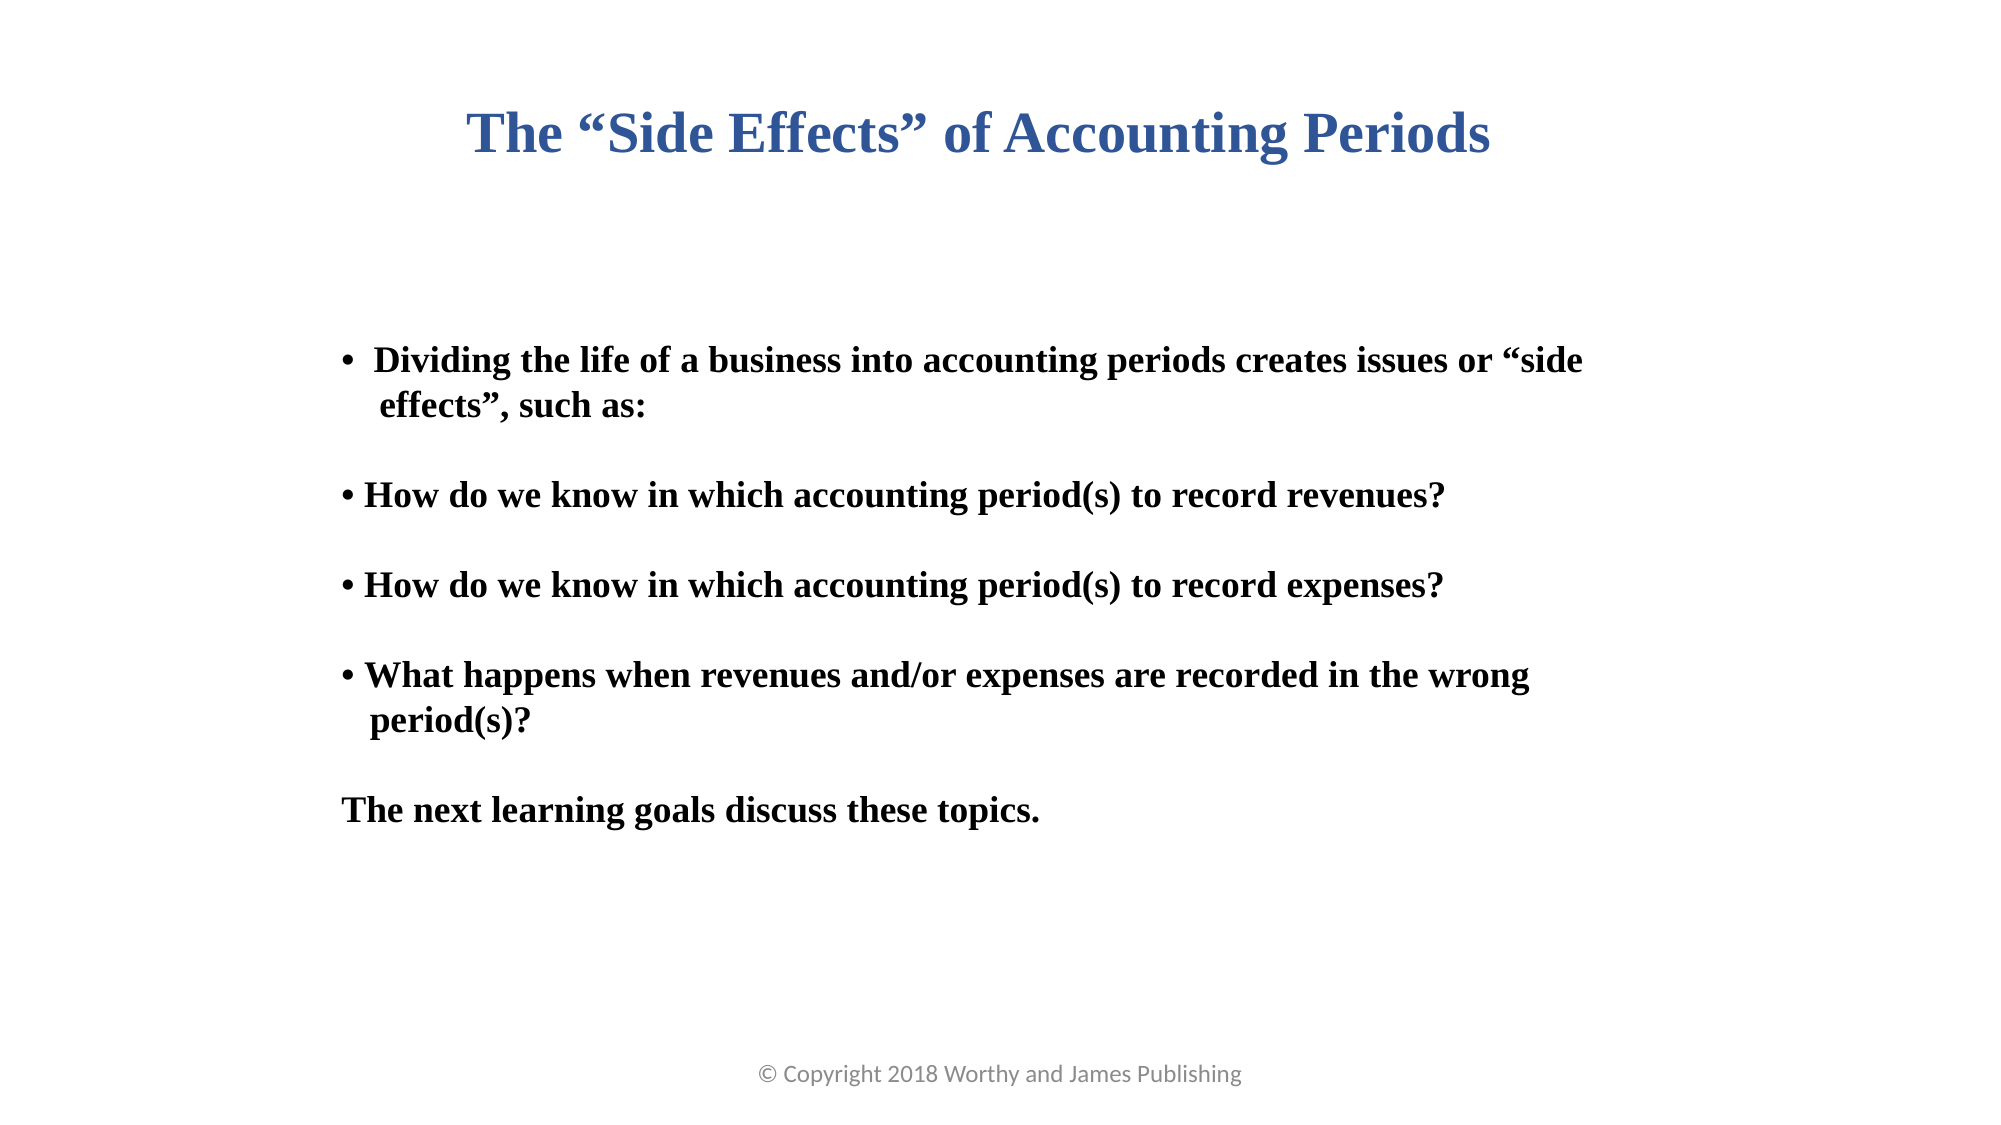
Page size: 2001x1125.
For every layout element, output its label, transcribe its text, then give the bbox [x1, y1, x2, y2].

footer © Copyright 2018 Worthy and James Publishing [662, 1042, 1338, 1103]
text_box • Dividing the life of a business into accounting periods creates issues or “side effects”, such as: • How do we know in which accounting period(s) to record revenues? • How do we know in which accounting period(s) to record expenses? • What happens when revenues and/or expenses are recorded in the wrong period(s)? The next learning goals discuss these topics. [326, 327, 1795, 883]
text_box The “Side Effects” of Accounting Periods [451, 86, 1507, 172]
